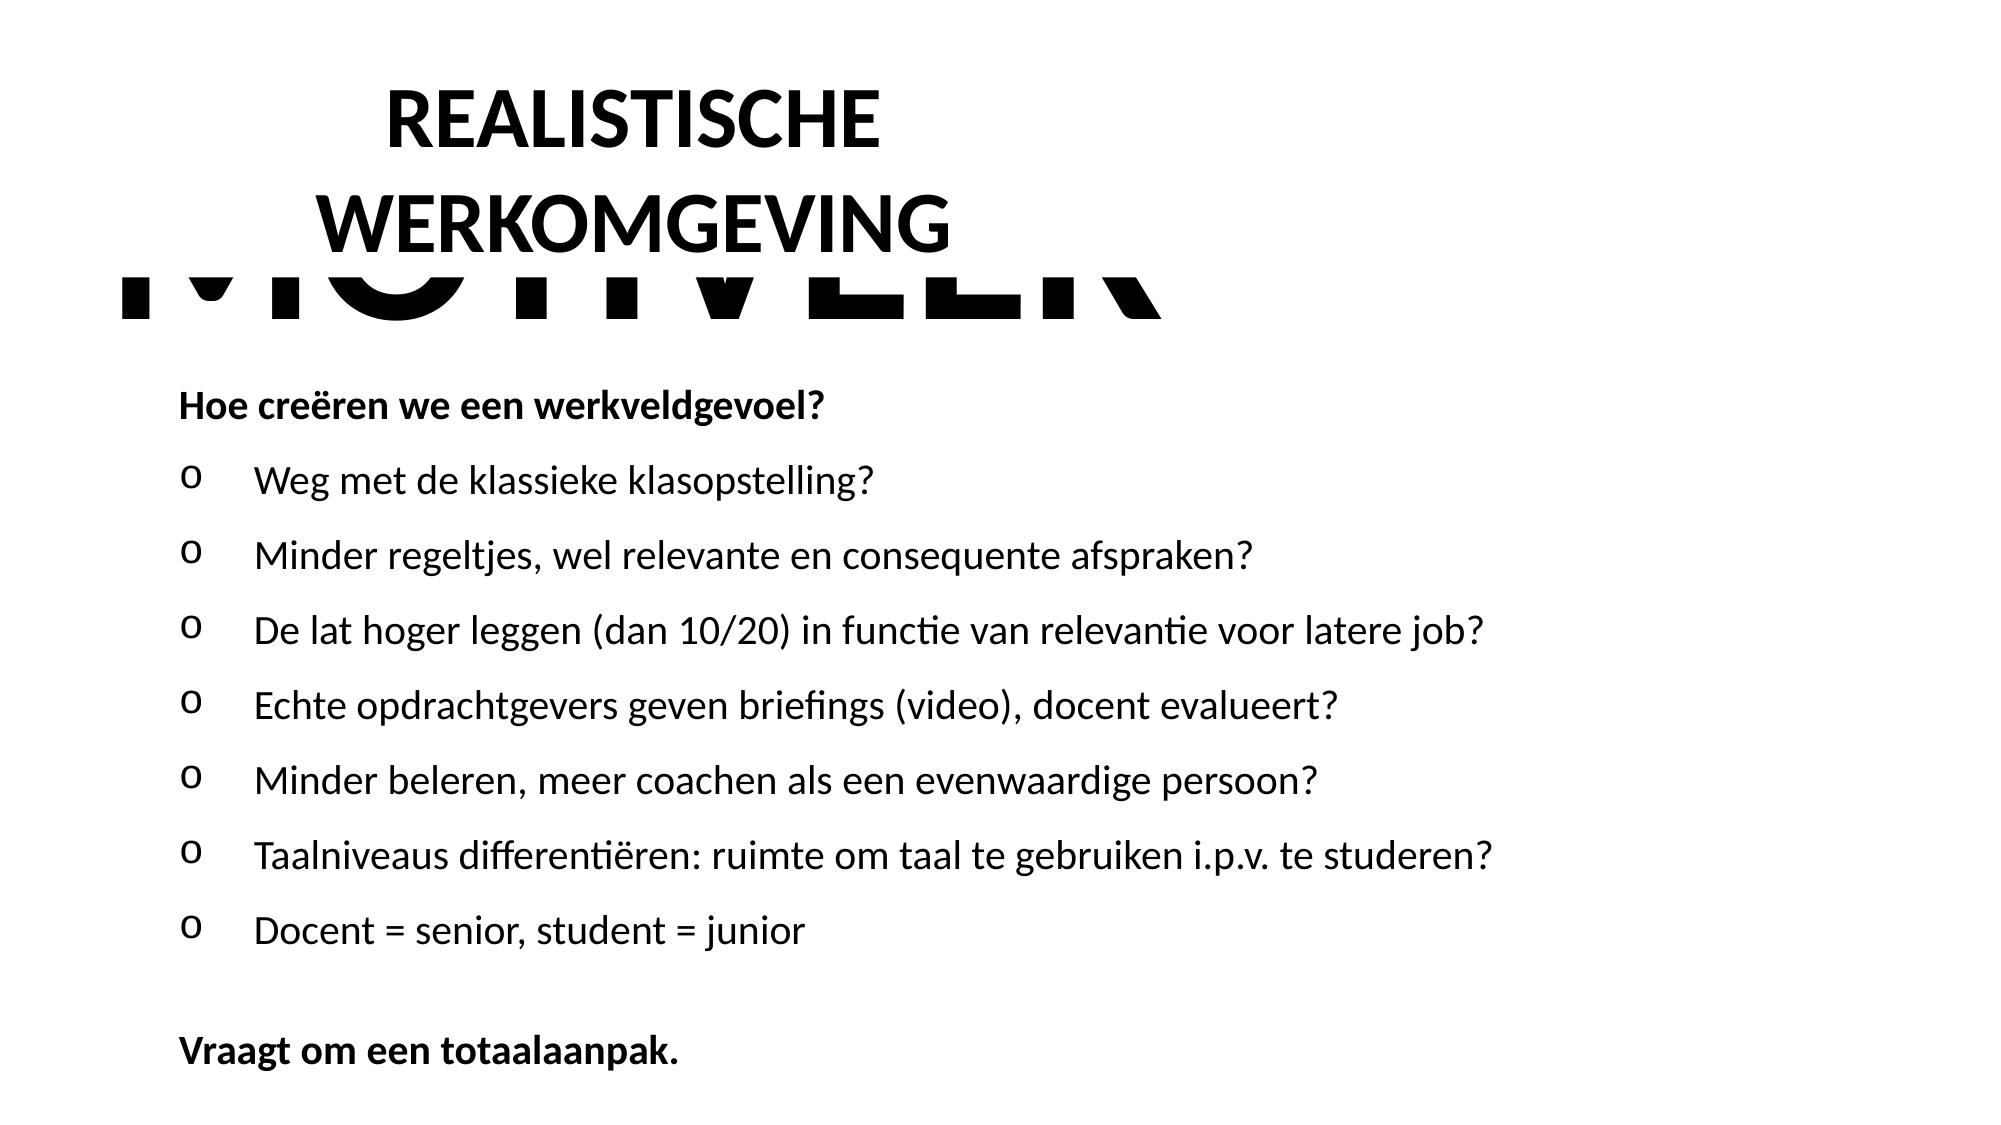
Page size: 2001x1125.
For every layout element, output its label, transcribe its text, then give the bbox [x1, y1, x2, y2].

text_box realistische werkomgeving [52, 52, 1216, 278]
text_box Hoe creëren we een werkveldgevoel? Weg met de klassieke klasopstelling? Minder regeltjes, wel relevante en consequente afspraken? De lat hoger leggen (dan 10/20) in functie van relevantie voor latere job? Echte opdrachtgevers geven briefings (video), docent evalueert? Minder beleren, meer coachen als een evenwaardige persoon? Taalniveaus differentiëren: ruimte om taal te gebruiken i.p.v. te studeren? Docent = senior, student = junior Vraagt om een totaalaanpak. [163, 345, 1921, 1081]
text_box motiveert [52, 278, 1216, 662]
